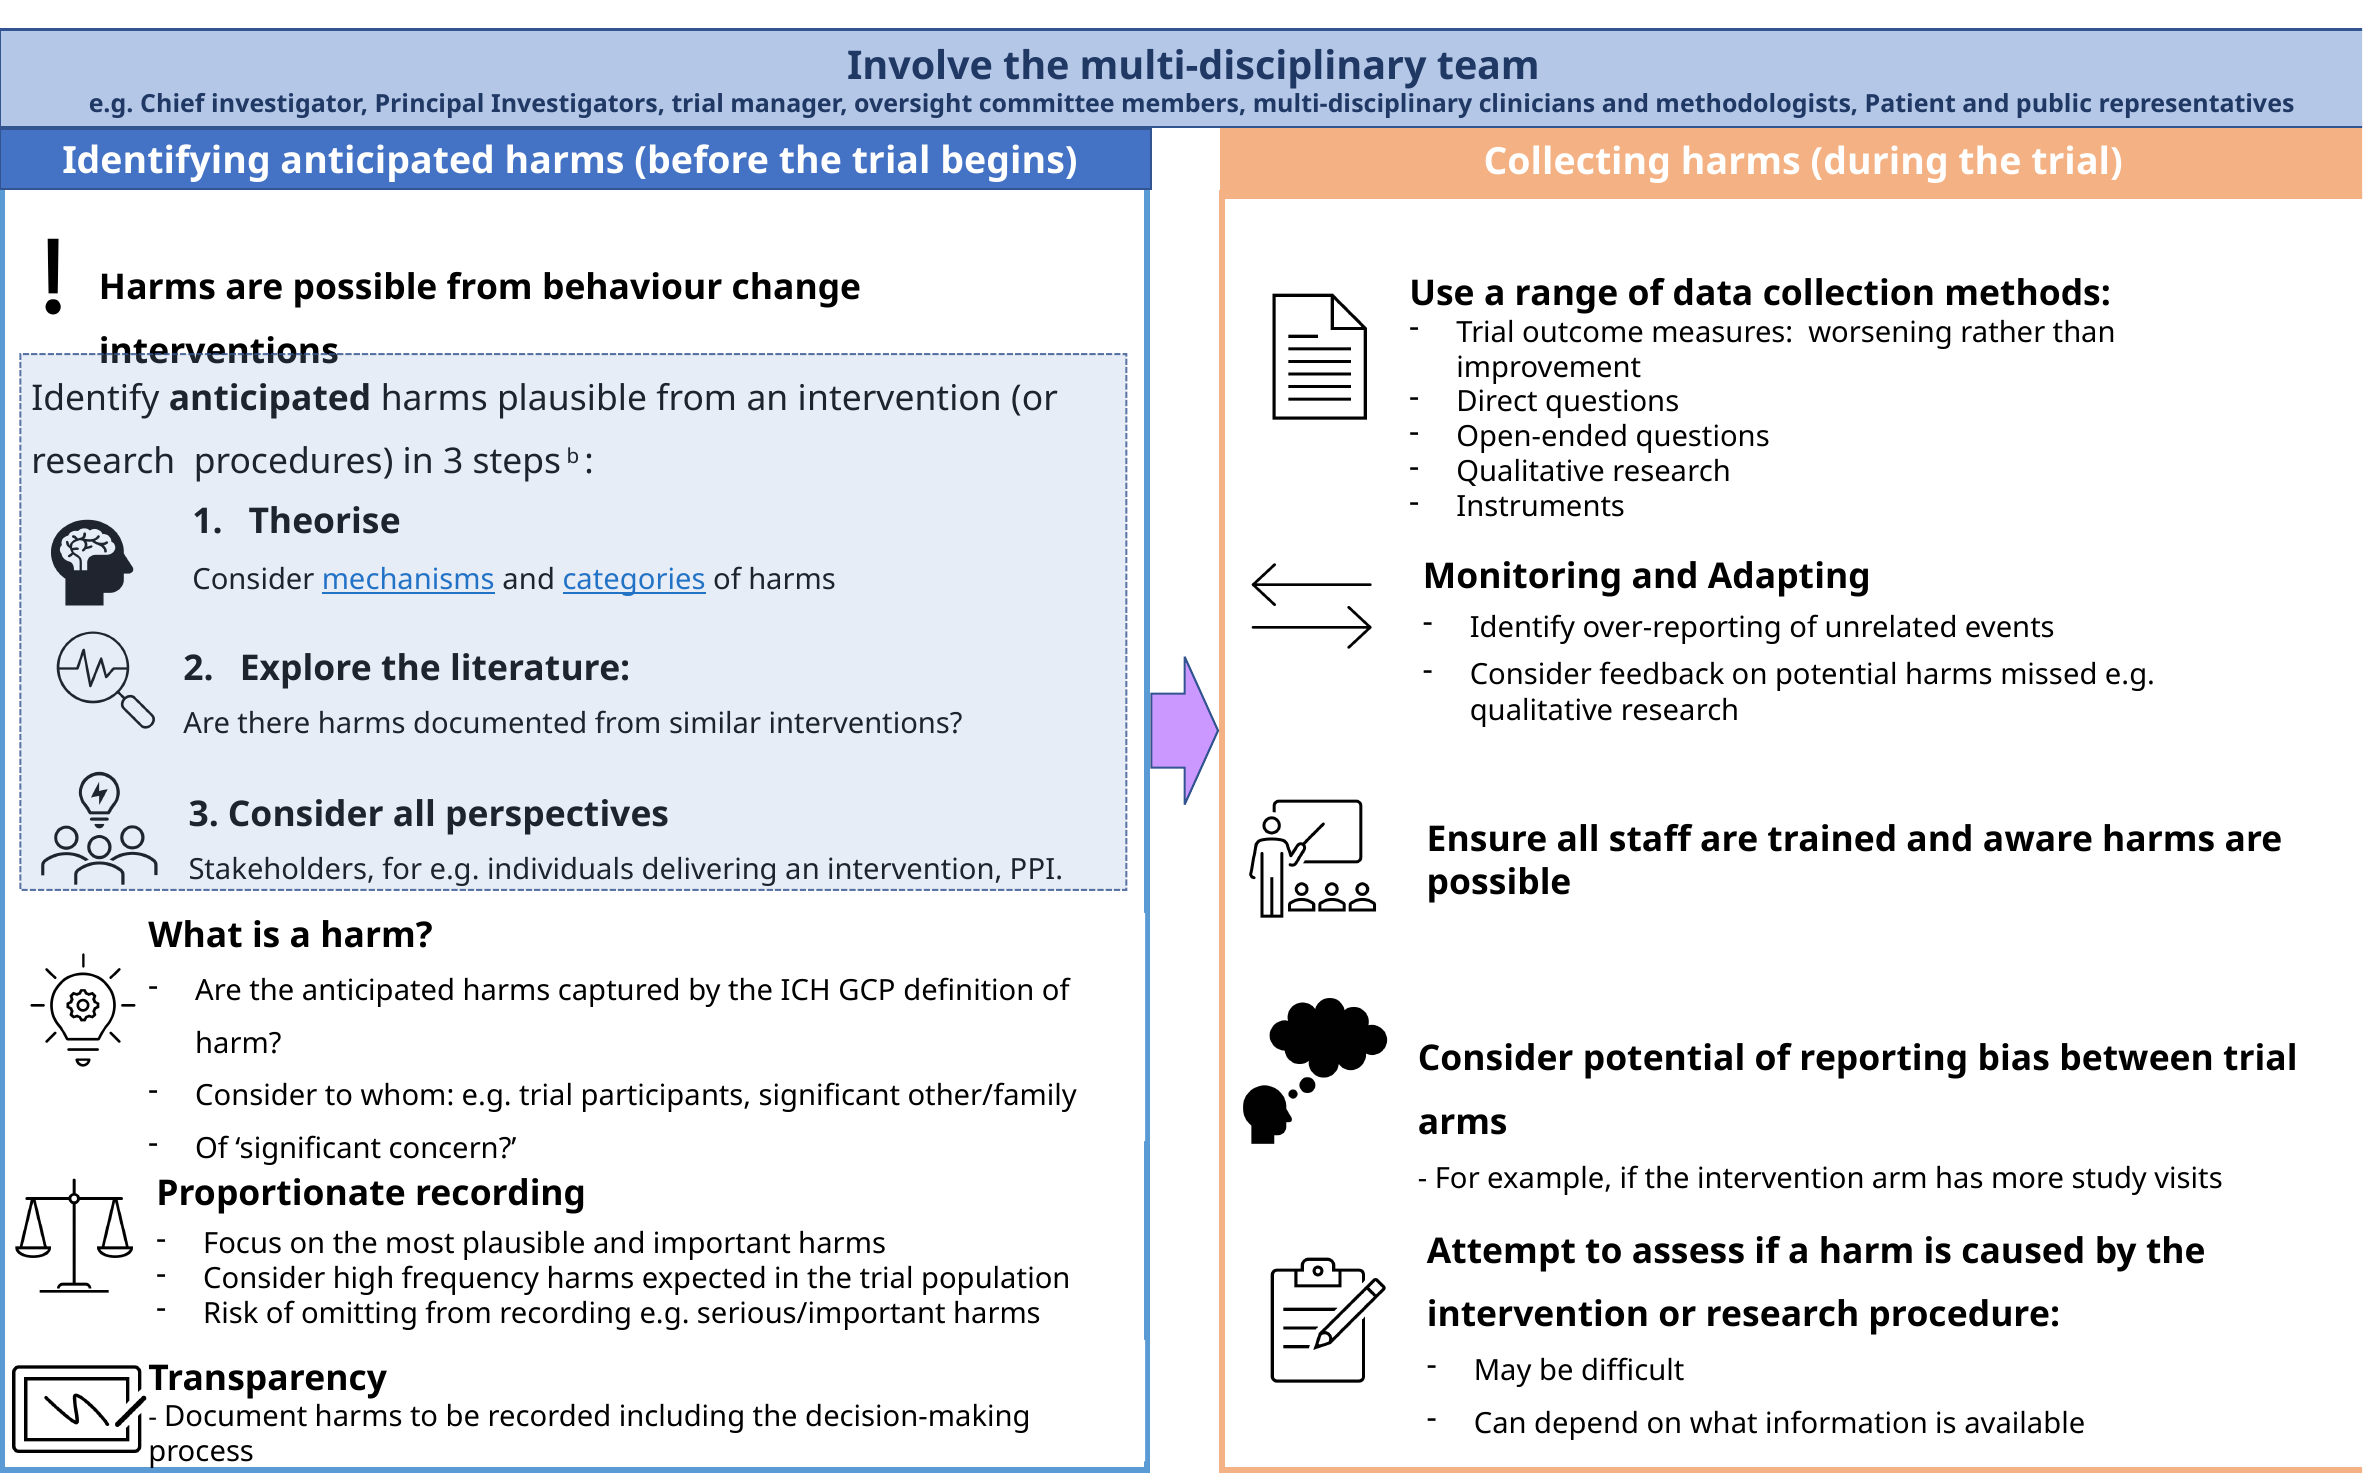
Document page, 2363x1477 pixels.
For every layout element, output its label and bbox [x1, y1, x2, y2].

text_box [0, 29, 2363, 1477]
